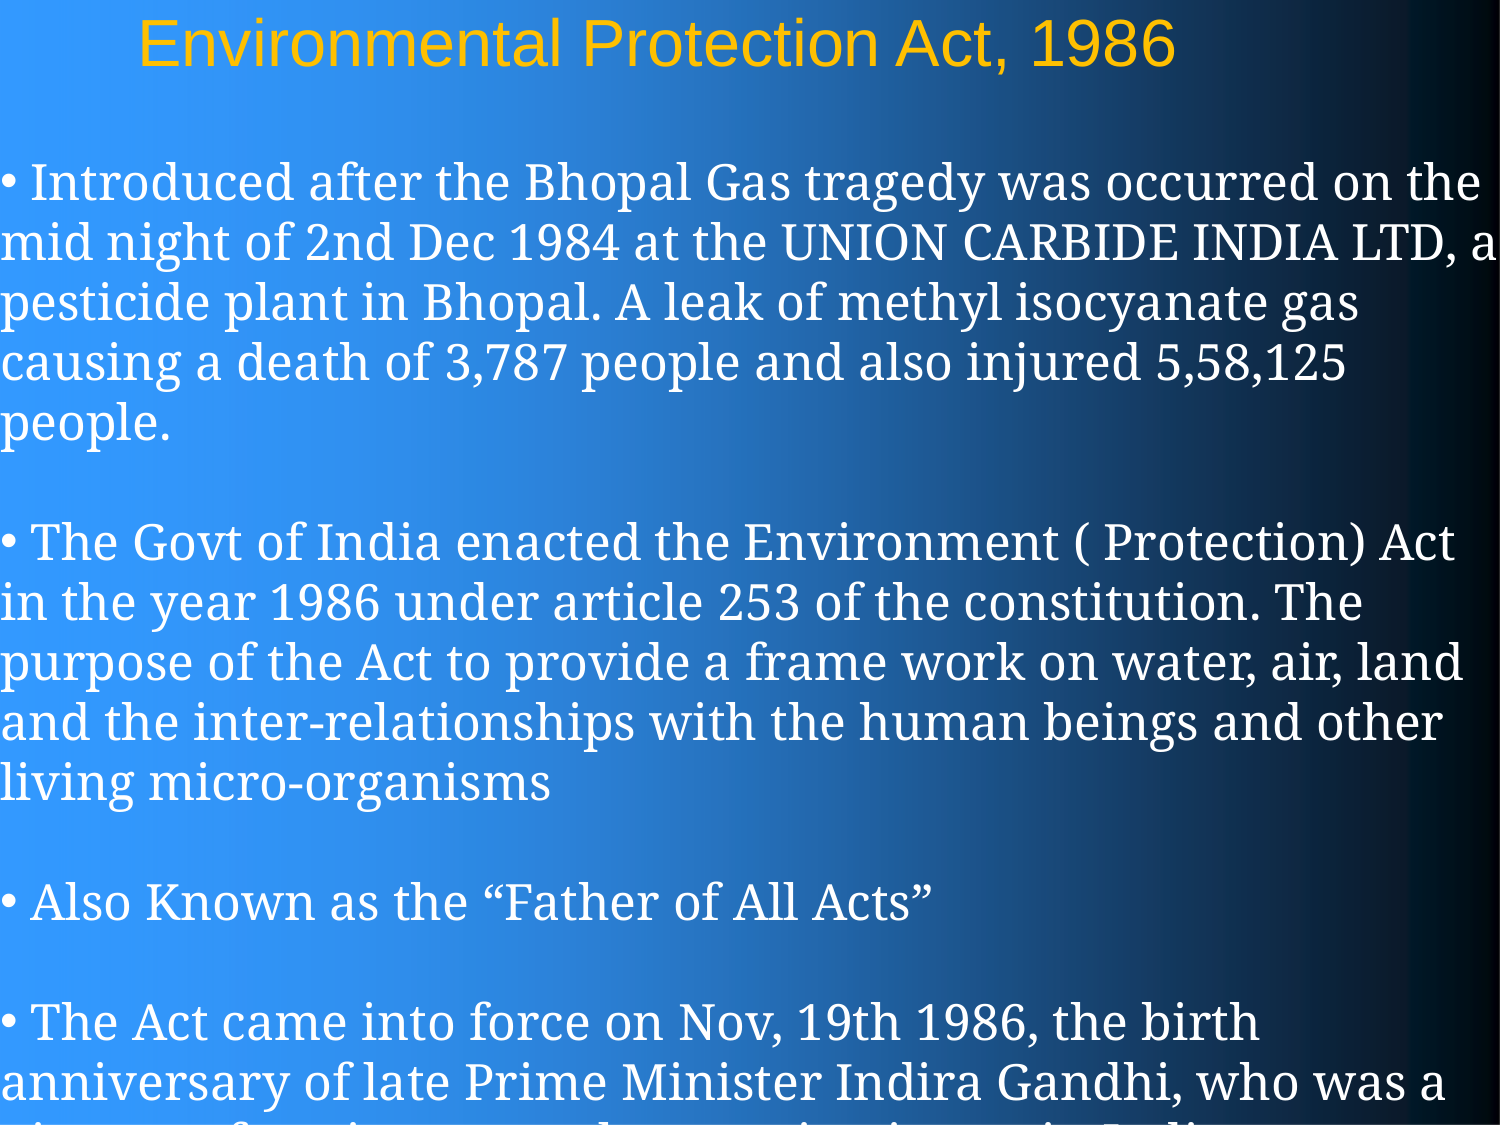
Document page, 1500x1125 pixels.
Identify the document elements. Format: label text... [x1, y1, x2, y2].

picture [0, 0, 1500, 149]
title Environmental Protection Act, 1986 [137, 0, 1500, 81]
list Introduced after the Bhopal Gas tragedy was occurred on the mid night of 2nd Dec 1984 at the UNION CARBIDE INDIA LTD, a pesticide plant in Bhopal. A leak of methyl isocyanate gas causing a death of 3,787 people and also injured 5,58,125 people. The Govt of India enacted the Environment ( Protection) Act in the year 1986 under article 253 of the constitution. The purpose of the Act to provide a frame work on water, air, land and the inter-relationships with the human beings and other living micro-organisms Also Known as the “Father of All Acts” The Act came into force on Nov, 19th 1986, the birth anniversary of late Prime Minister Indira Gandhi, who was a pioneer of environmental protection issues in India. [0, 149, 1500, 1125]
